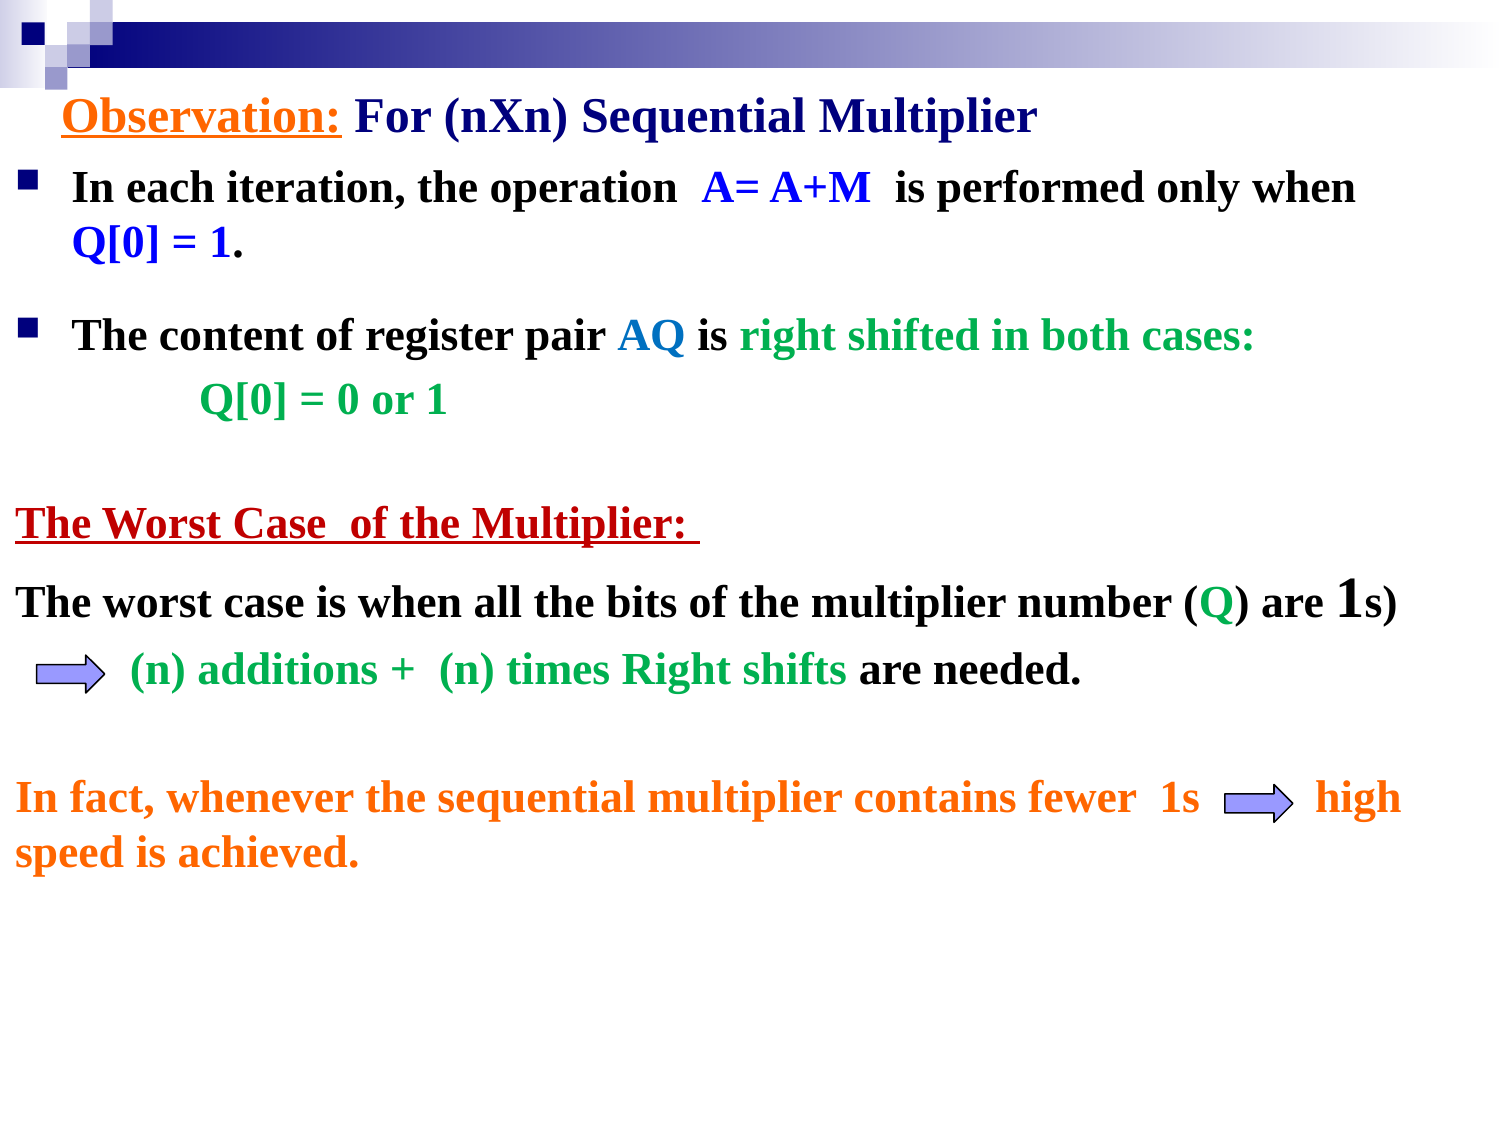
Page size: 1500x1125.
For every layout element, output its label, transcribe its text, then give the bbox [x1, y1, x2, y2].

list In each iteration, the operation A= A+M is performed only when Q[0] = 1. The content of register pair AQ is right shifted in both cases: Q[0] = 0 or 1 [0, 148, 1471, 445]
title Observation: For (nXn) Sequential Multiplier [45, 78, 1396, 147]
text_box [0, 485, 1471, 918]
